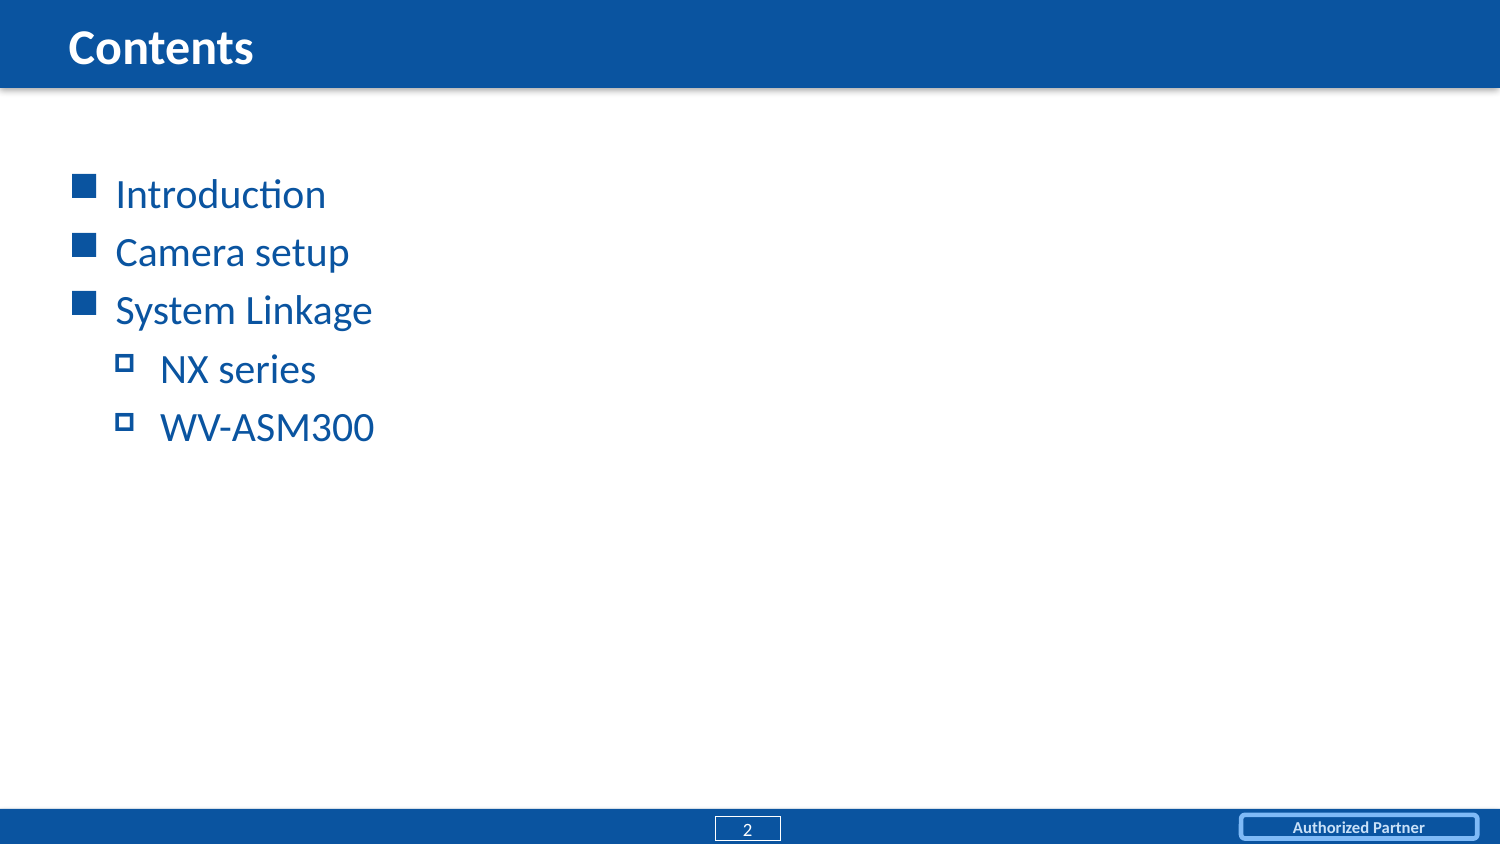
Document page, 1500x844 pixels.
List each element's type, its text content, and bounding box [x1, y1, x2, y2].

title Contents [53, 1, 1264, 88]
list Introduction Camera setup System Linkage NX series WV-ASM300 [53, 159, 1404, 560]
